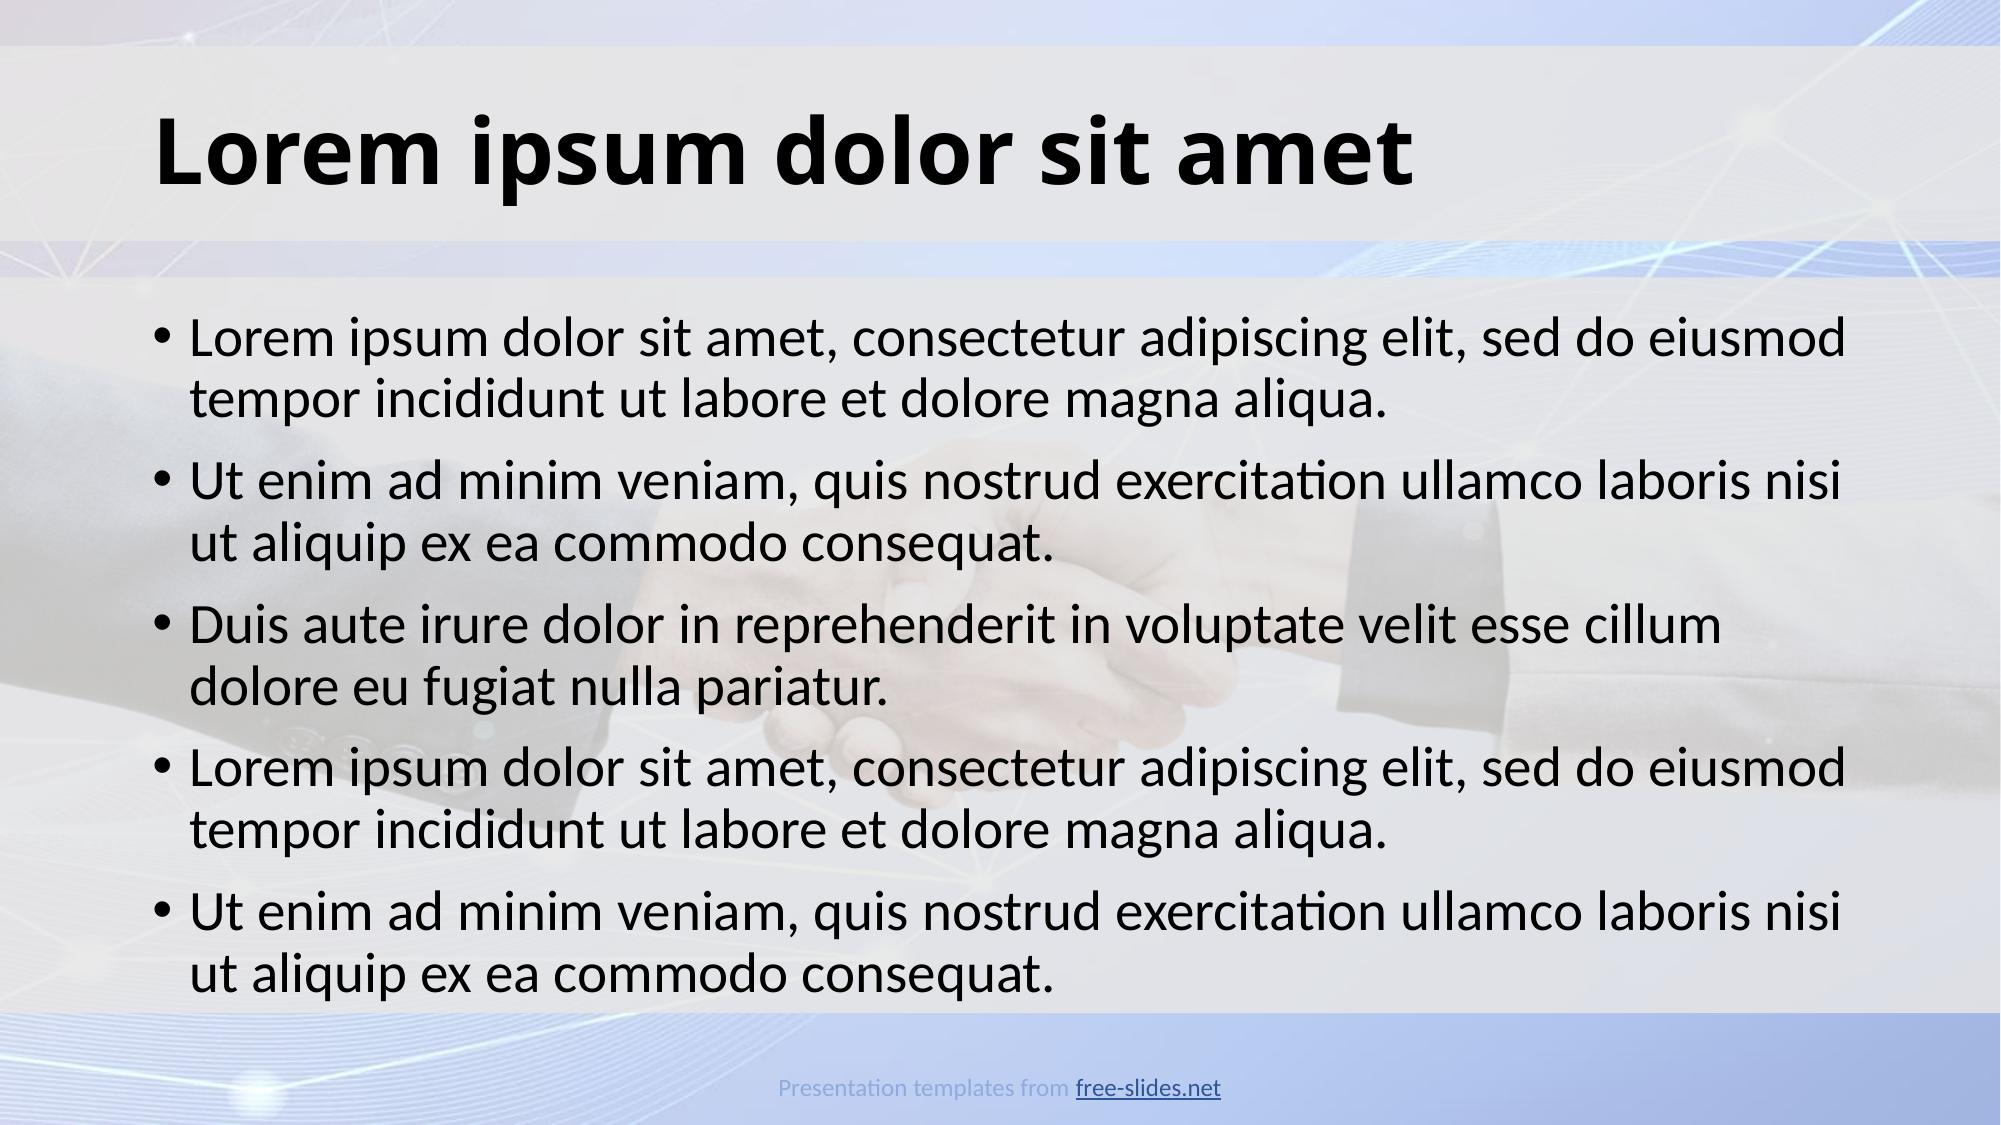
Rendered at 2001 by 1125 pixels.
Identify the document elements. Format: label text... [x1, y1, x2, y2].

list Lorem ipsum dolor sit amet, consectetur adipiscing elit, sed do eiusmod tempor incididunt ut labore et dolore magna aliqua. Ut enim ad minim veniam, quis nostrud exercitation ullamco laboris nisi ut aliquip ex ea commodo consequat. Duis aute irure dolor in reprehenderit in voluptate velit esse cillum dolore eu fugiat nulla pariatur. Lorem ipsum dolor sit amet, consectetur adipiscing elit, sed do eiusmod tempor incididunt ut labore et dolore magna aliqua. Ut enim ad minim veniam, quis nostrud exercitation ullamco laboris nisi ut aliquip ex ea commodo consequat. [137, 299, 1863, 1014]
picture [0, 0, 2001, 1125]
text_box Presentation templates from free-slides.net [650, 1064, 1350, 1124]
title Lorem ipsum dolor sit amet [137, 45, 1863, 264]
